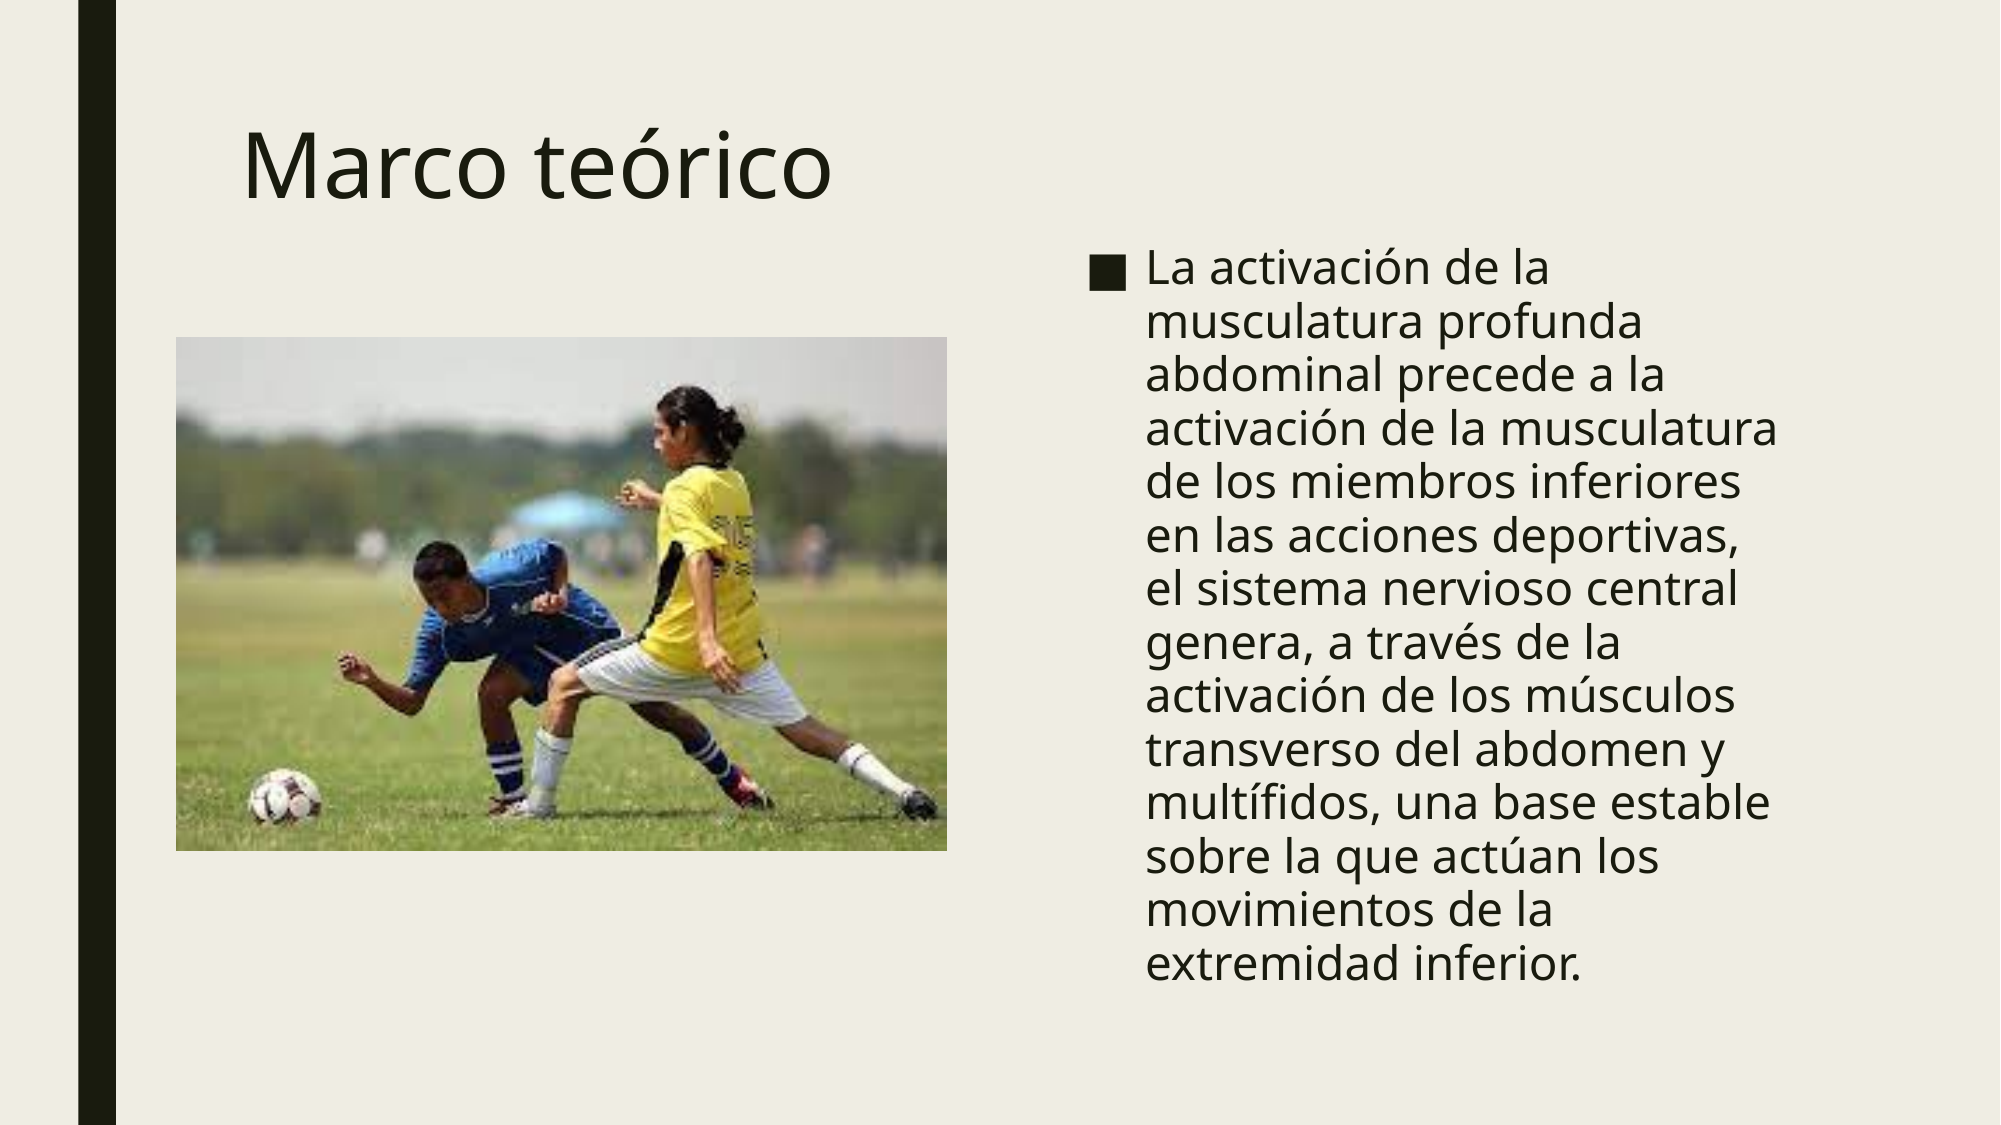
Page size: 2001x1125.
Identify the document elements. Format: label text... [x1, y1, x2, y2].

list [176, 337, 947, 851]
title Marco teórico [225, 112, 1800, 357]
list La activación de la musculatura profunda abdominal precede a la activación de la musculatura de los miembros inferiores en las acciones deportivas, el sistema nervioso central genera, a través de la activación de los músculos transverso del abdomen y multífidos, una base estable sobre la que actúan los movimientos de la extremidad inferior. [1070, 234, 1800, 1011]
